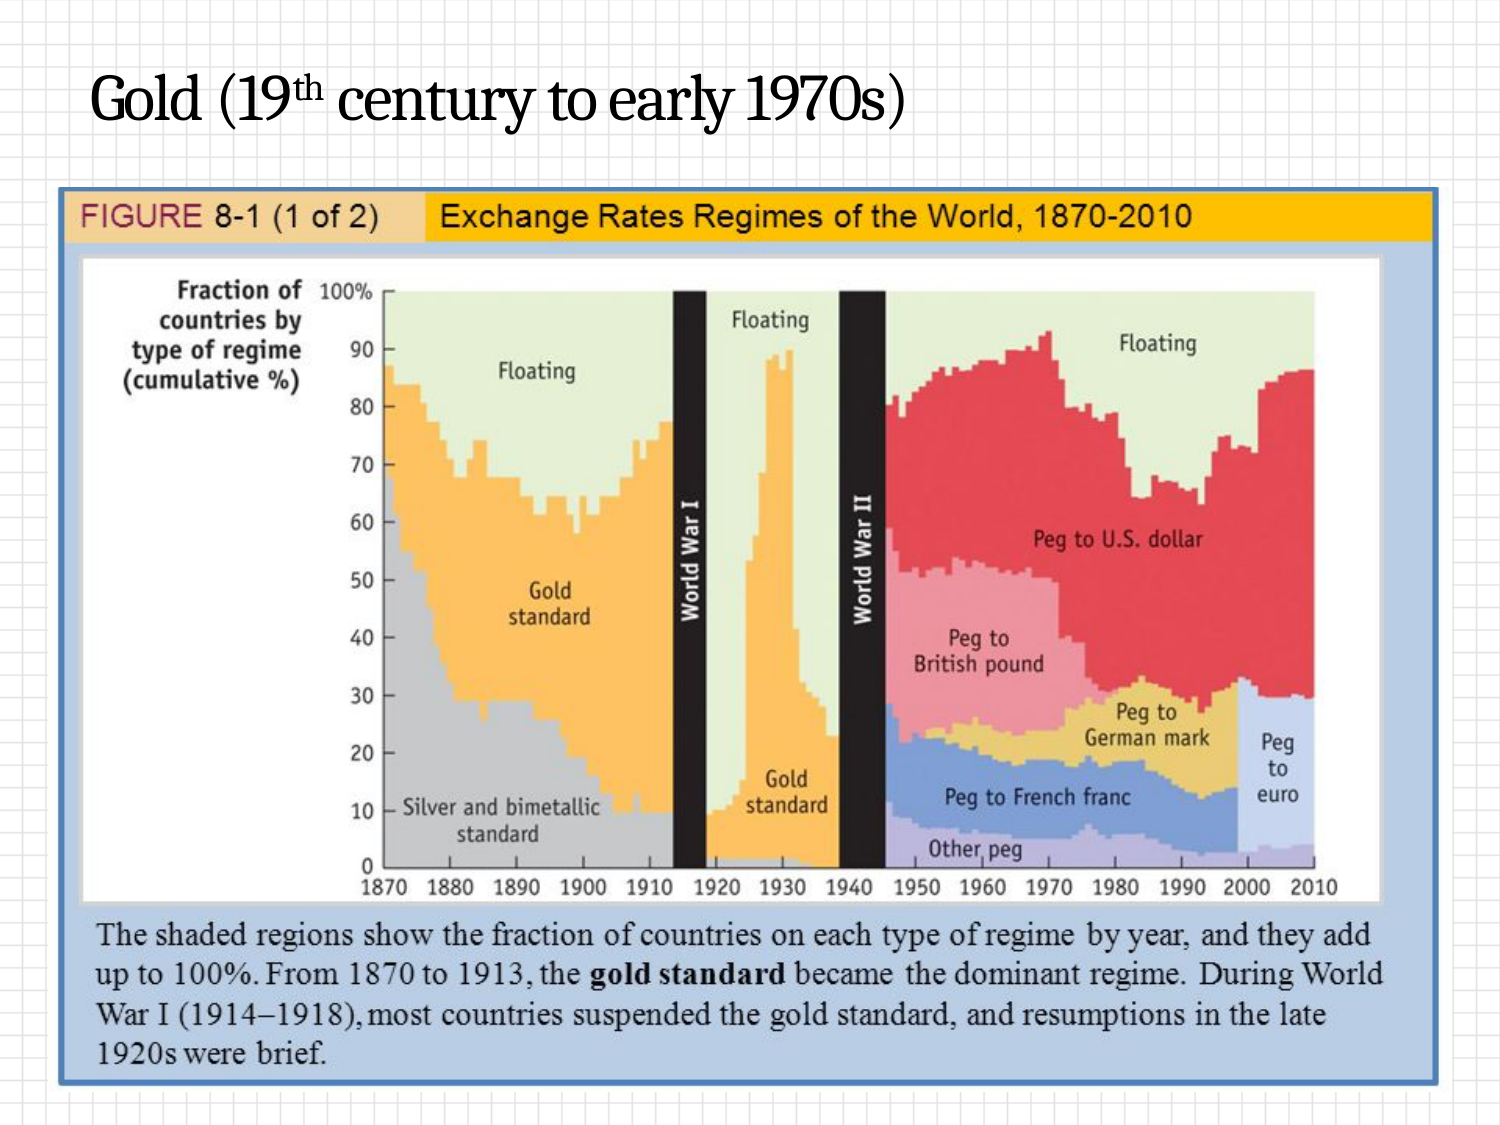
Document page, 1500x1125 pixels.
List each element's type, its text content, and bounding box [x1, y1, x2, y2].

picture [47, 186, 1453, 1093]
title Gold (19th century to early 1970s) [75, 0, 1325, 180]
